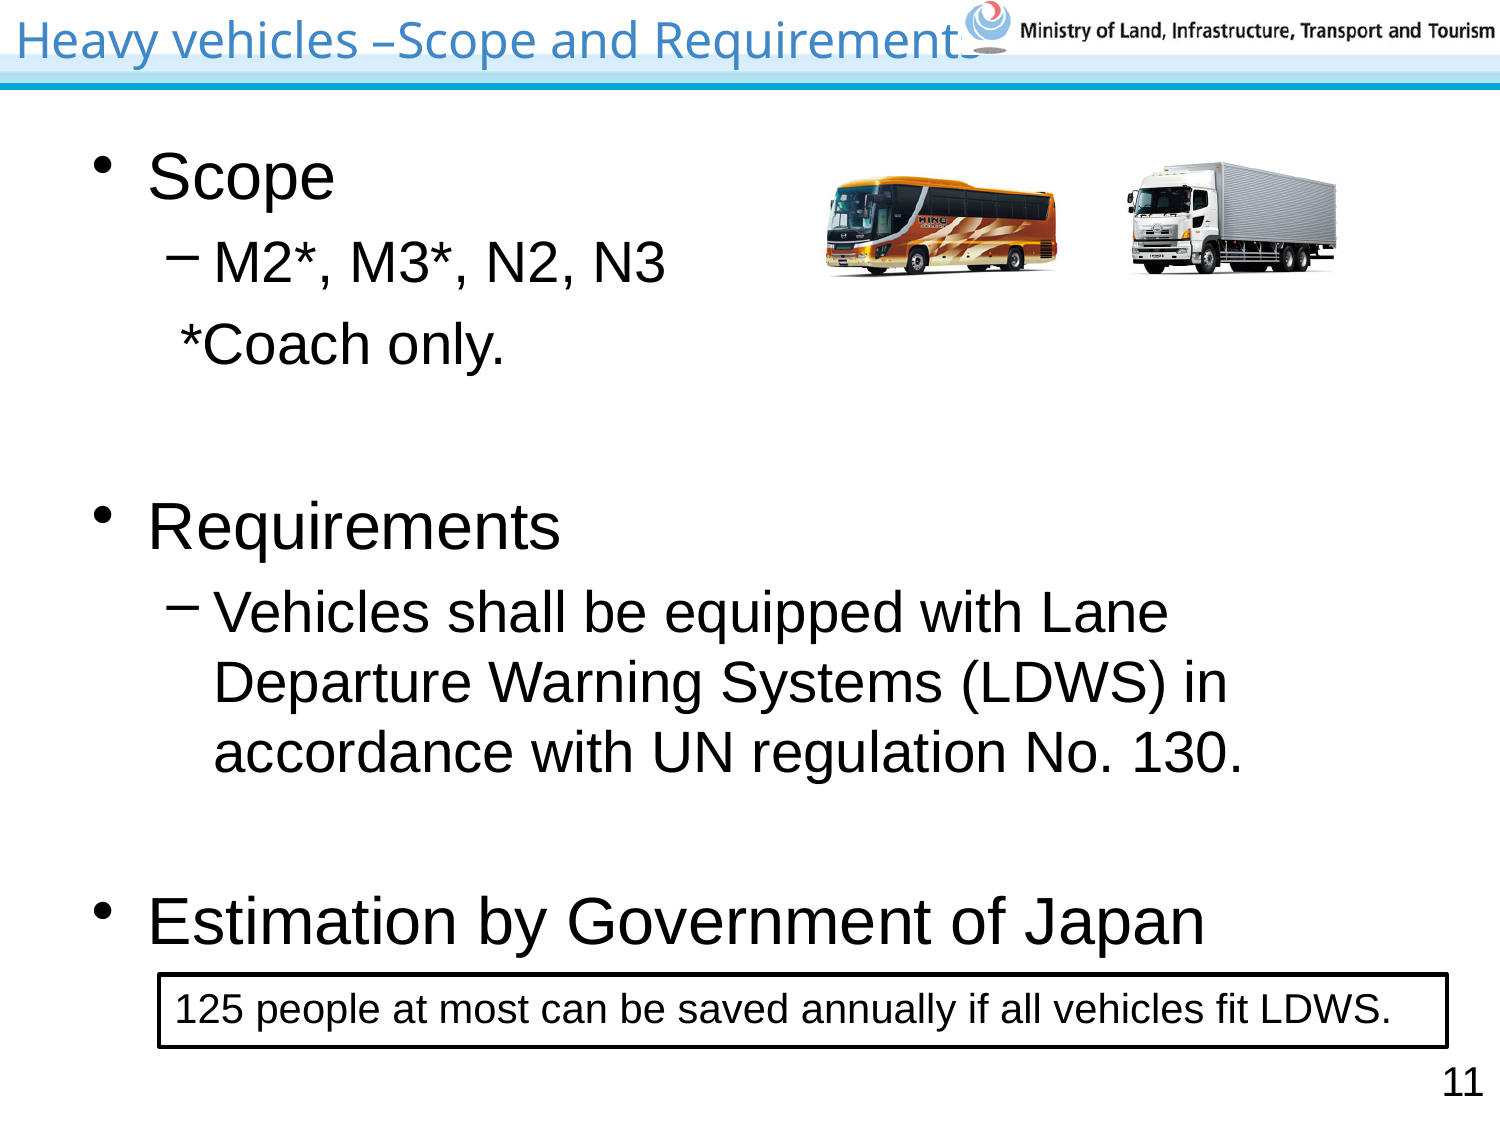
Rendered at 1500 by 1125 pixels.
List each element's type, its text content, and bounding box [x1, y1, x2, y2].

slide_number 11 [1149, 1046, 1500, 1125]
picture [820, 172, 1063, 279]
text_box Estimation by Government of Japan [76, 870, 1270, 977]
picture [0, 0, 1500, 82]
title Heavy vehicles –Scope and Requirements- [0, 0, 1152, 79]
list Scope M2*, M3*, N2, N3 *Coach only. Requirements Vehicles shall be equipped with Lane Departure Warning Systems (LDWS) in accordance with UN regulation No. 130. [76, 125, 1427, 858]
picture [1126, 160, 1341, 275]
text_box 125 people at most can be saved annually if all vehicles fit LDWS. [157, 972, 1449, 1049]
